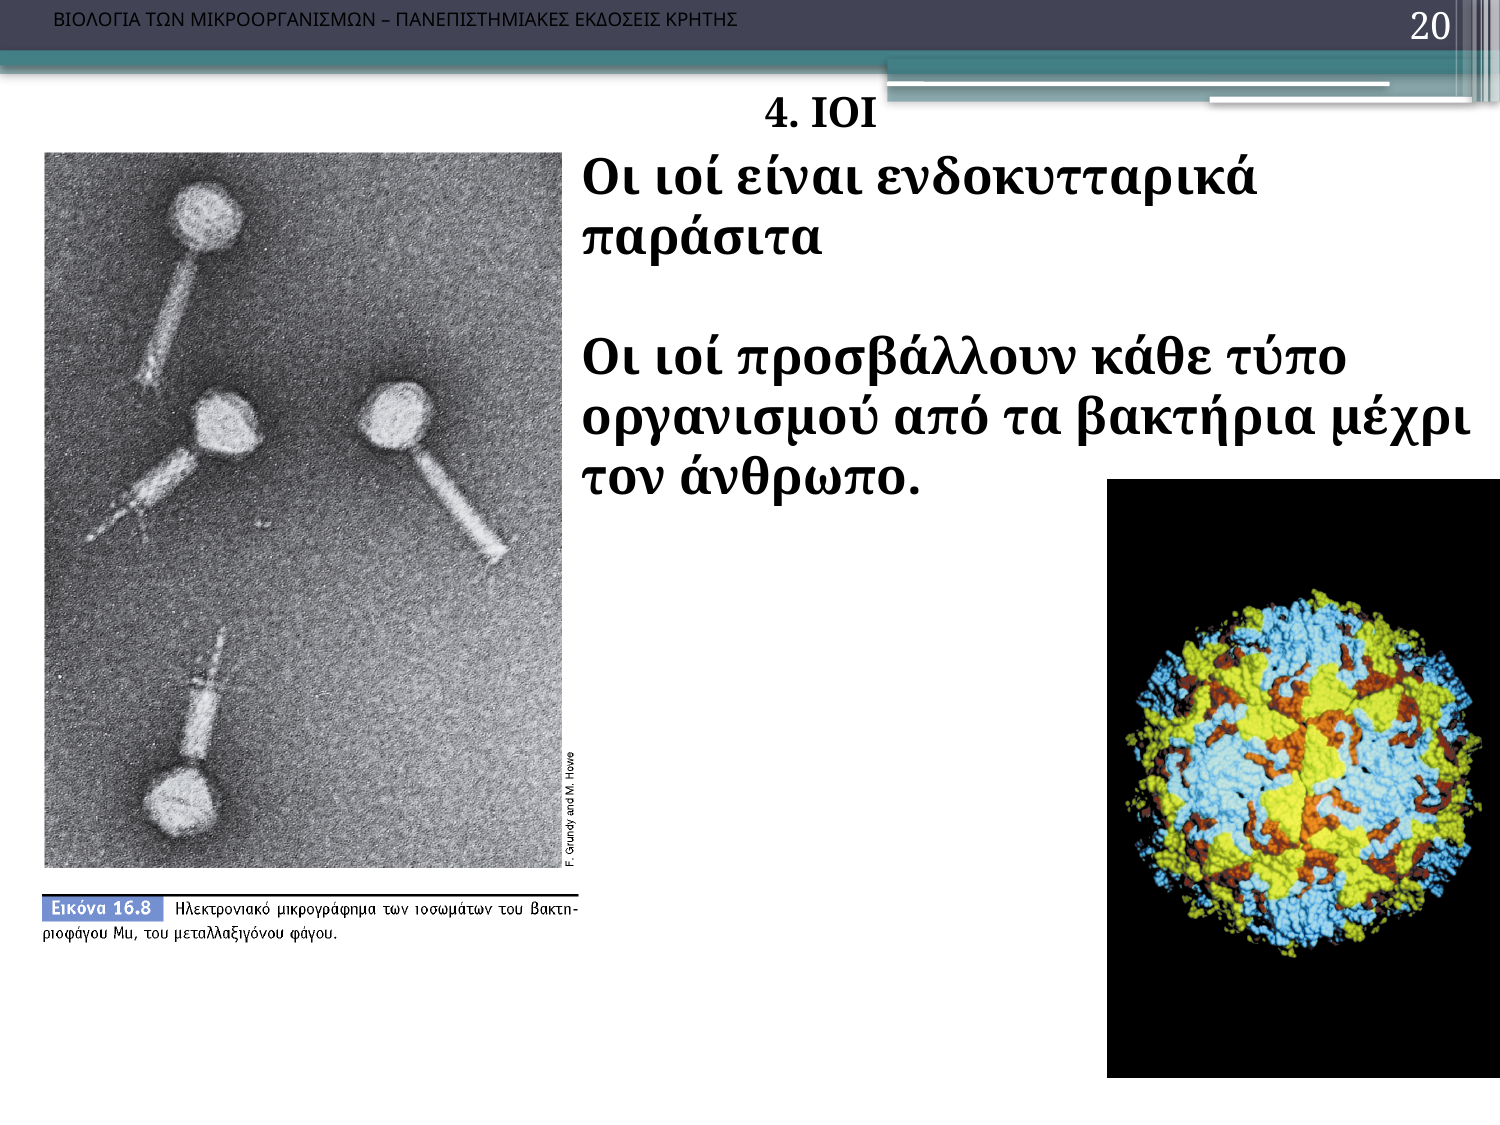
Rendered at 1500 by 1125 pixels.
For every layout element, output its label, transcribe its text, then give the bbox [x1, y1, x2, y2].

text_box 4. ΙΟΙ [750, 78, 1117, 137]
picture [1107, 479, 1500, 1078]
picture [29, 136, 591, 960]
text_box BIOΛOΓIA TΩN MIKPOOPΓANIΣMΩN – ΠANEΠIΣTHMIAKEΣ EKΔOΣEIΣ KPHTHΣ [38, 0, 752, 38]
text_box Οι ιοί είναι ενδοκυτταρικά παράσιτα Οι ιοί προσβάλλουν κάθε τύπο οργανισμού από τα βακτήρια μέχρι τον άνθρωπο. [593, 137, 1500, 512]
slide_number 20 [1341, 0, 1466, 61]
